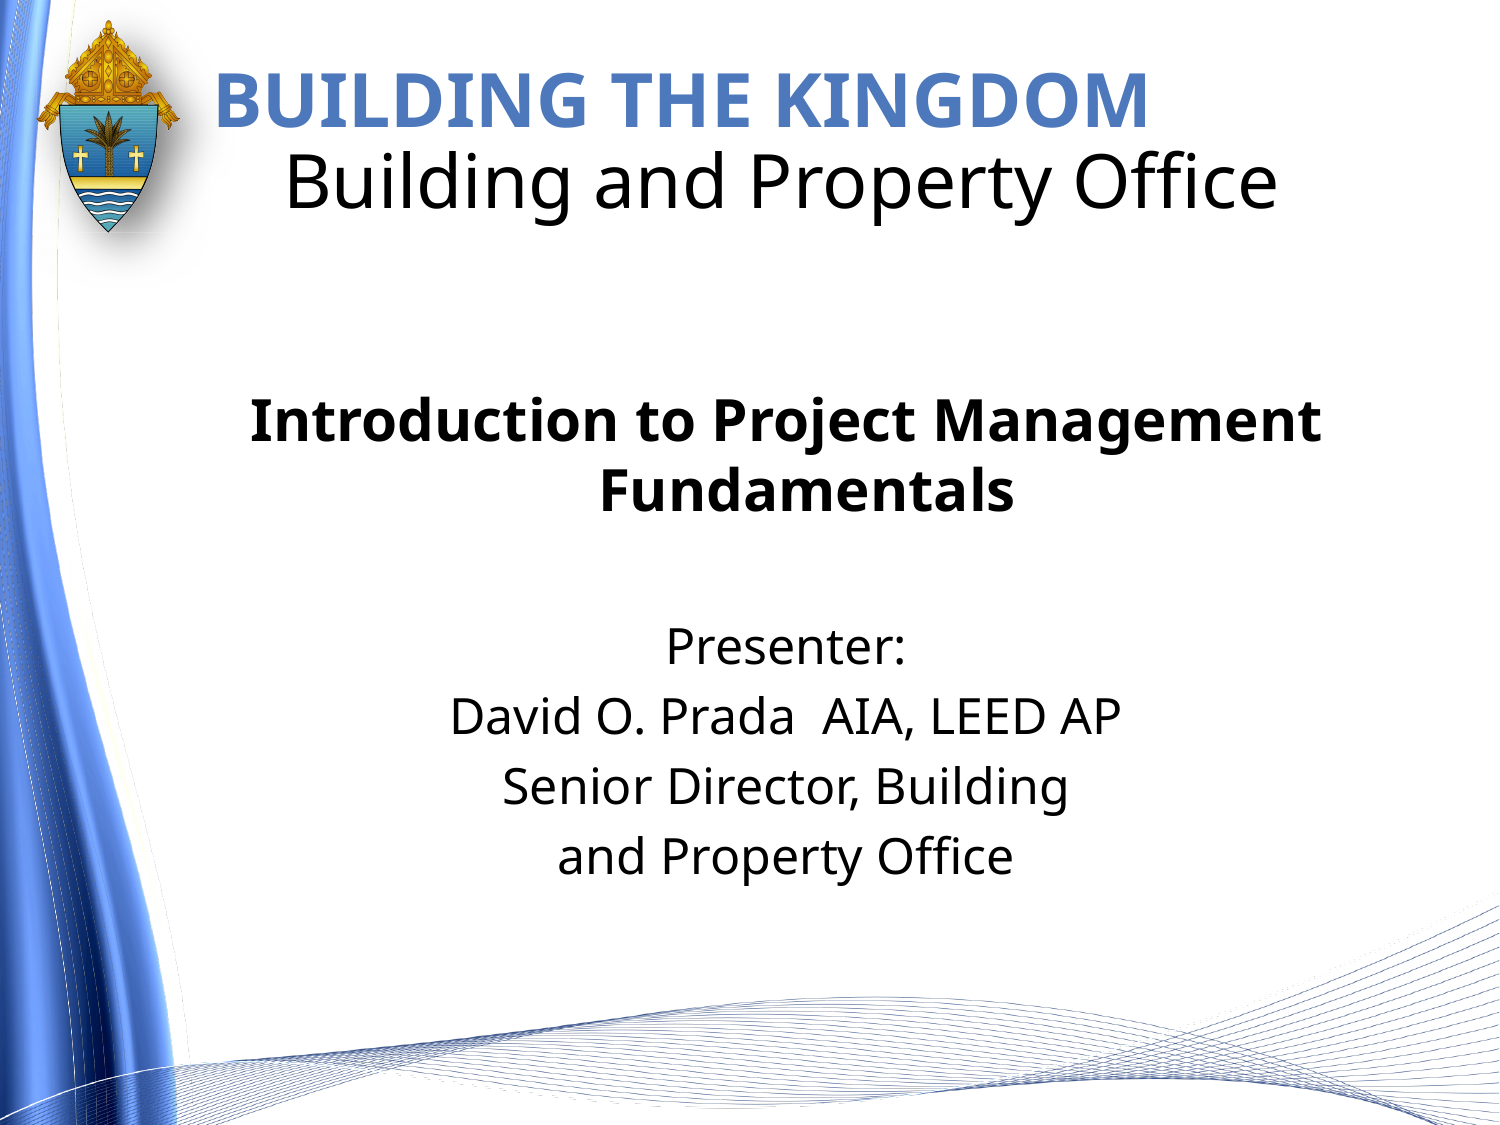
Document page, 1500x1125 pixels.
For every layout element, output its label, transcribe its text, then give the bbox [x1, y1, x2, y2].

text_box [196, 45, 1425, 232]
picture [36, 20, 180, 233]
title [0, 1, 138, 891]
text_box Building and Property Office [236, 126, 1328, 232]
text_box [172, 257, 1450, 1084]
list Introduction to Project Management Fundamentals Presenter: David O. Prada AIA, LEED AP Senior Director, Building and Property Office [147, 232, 1425, 1059]
